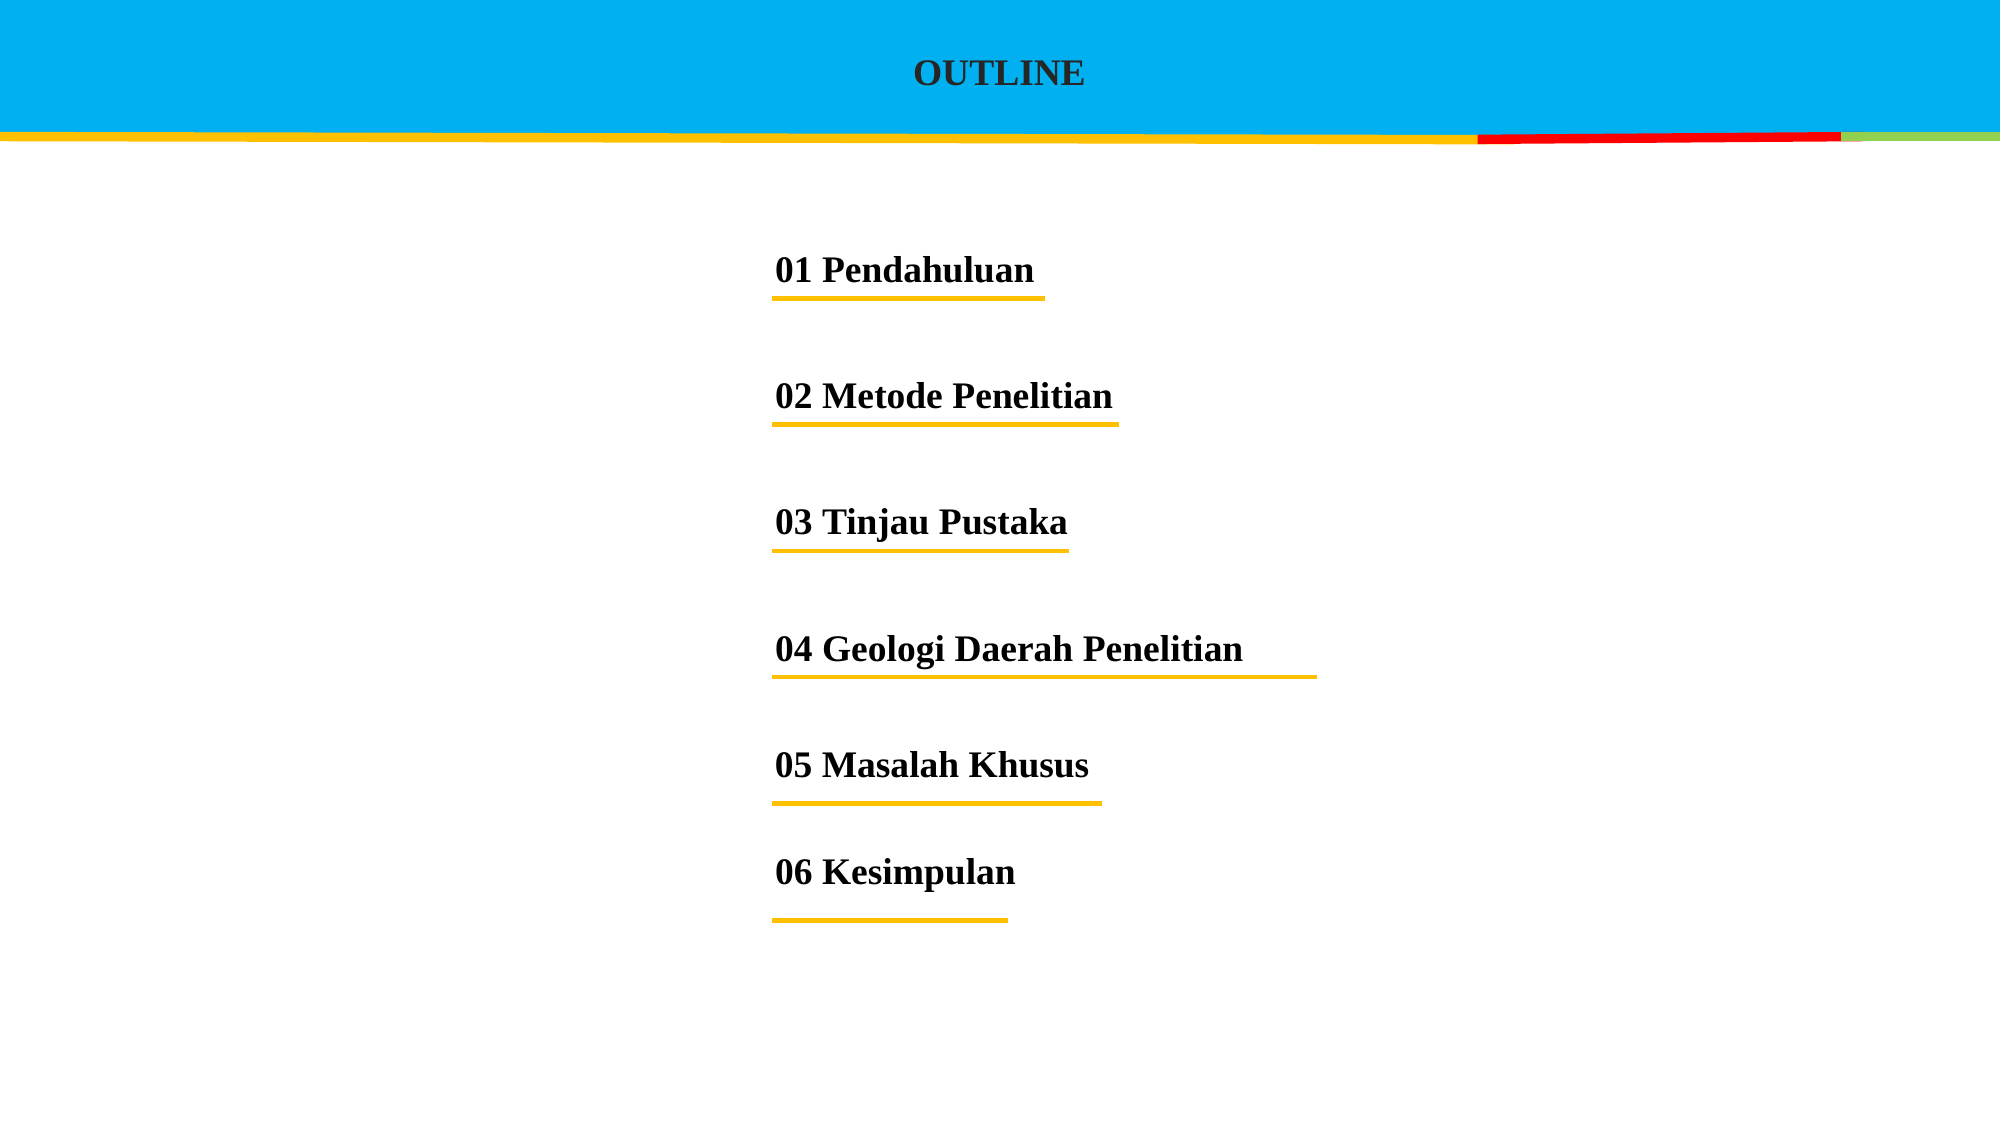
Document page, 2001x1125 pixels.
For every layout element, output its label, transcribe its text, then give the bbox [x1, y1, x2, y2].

text_box 03 Tinjau Pustaka [757, 490, 1267, 550]
text_box 01 Pendahuluan [757, 237, 1267, 298]
text_box 04 Geologi Daerah Penelitian [757, 616, 1438, 677]
text_box 06 Kesimpulan [757, 839, 1292, 900]
text_box 05 Masalah Khusus [757, 732, 1625, 793]
text_box 02 Metode Penelitian [757, 363, 1267, 424]
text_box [0, 0, 2000, 140]
